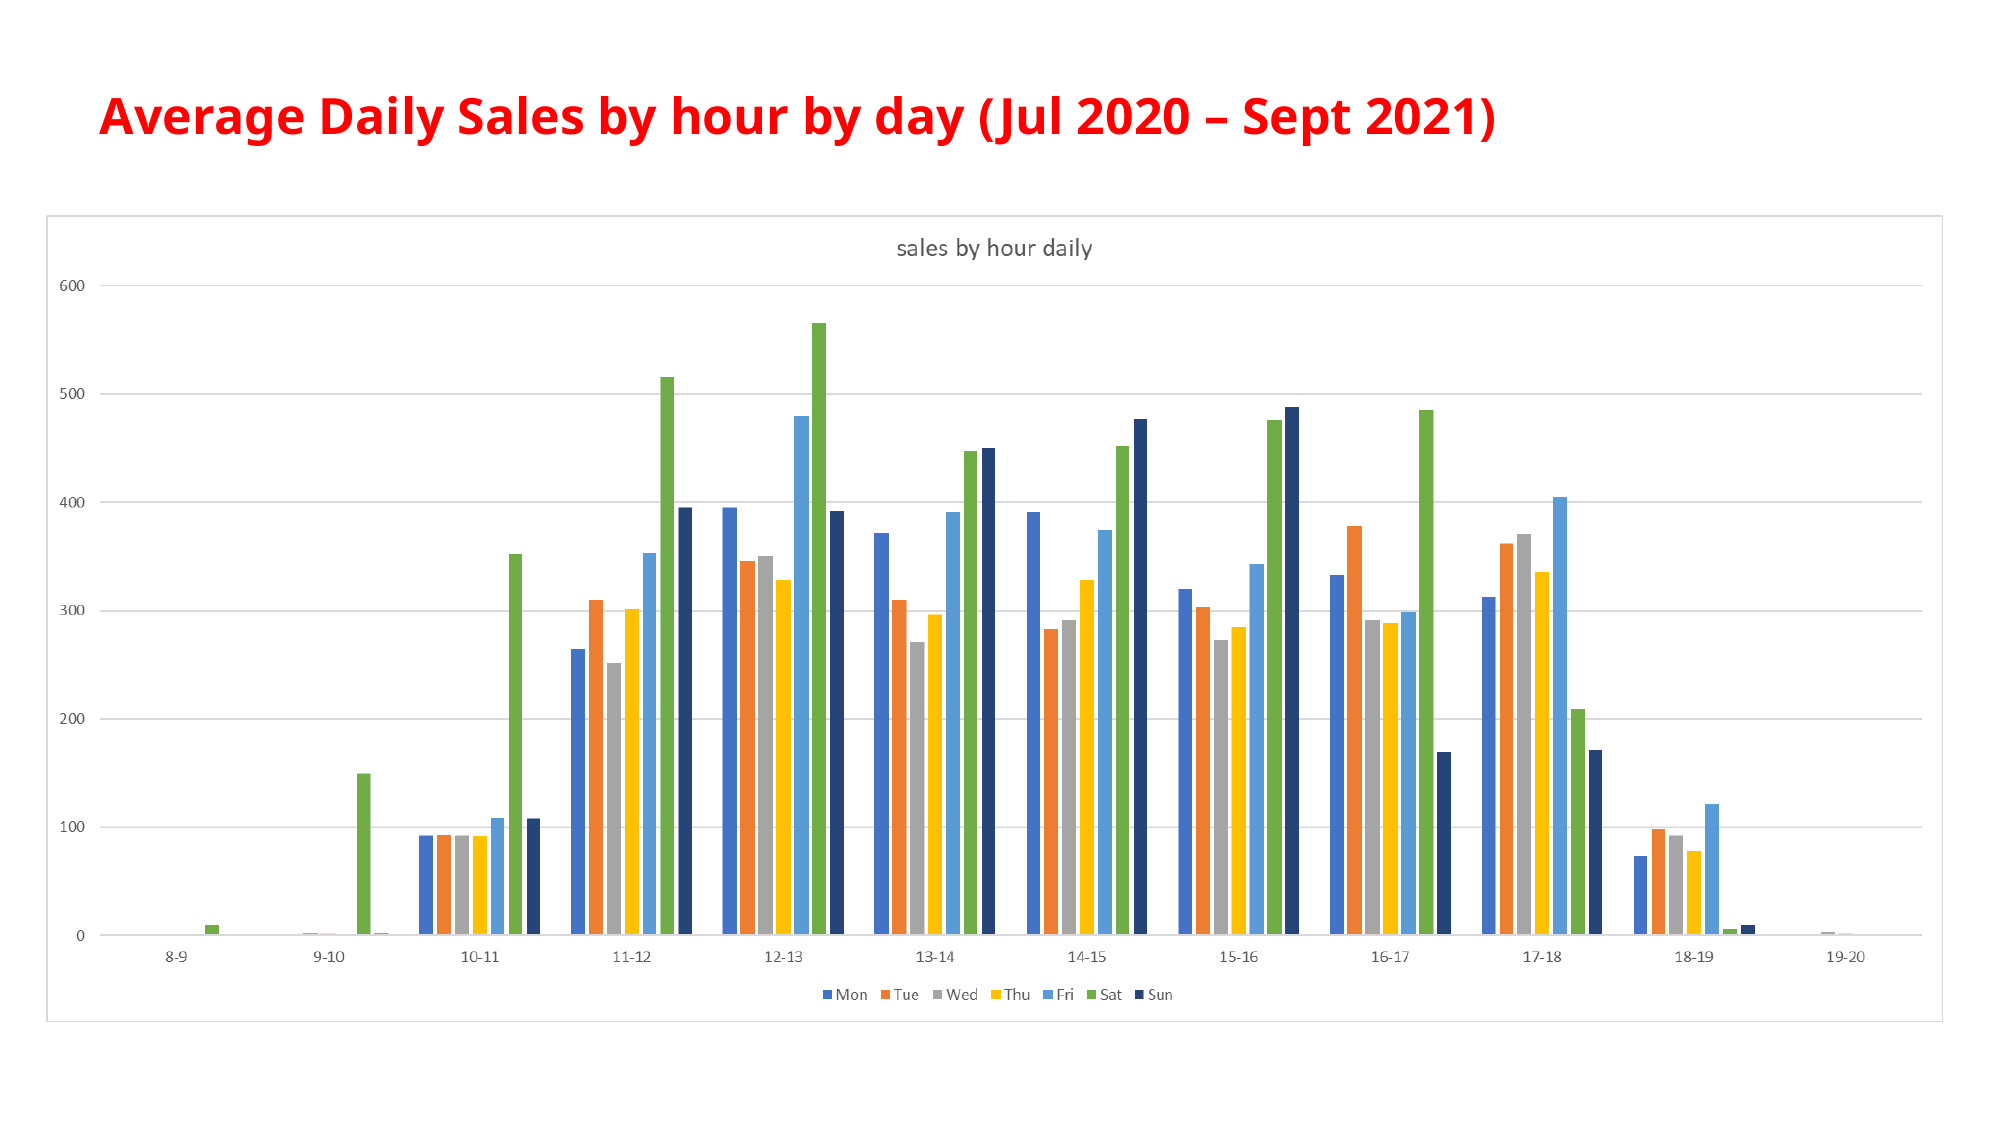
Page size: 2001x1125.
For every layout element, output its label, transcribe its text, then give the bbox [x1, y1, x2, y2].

title Average Daily Sales by hour by day (Jul 2020 – Sept 2021) [84, 59, 1863, 177]
picture [46, 215, 1943, 1022]
